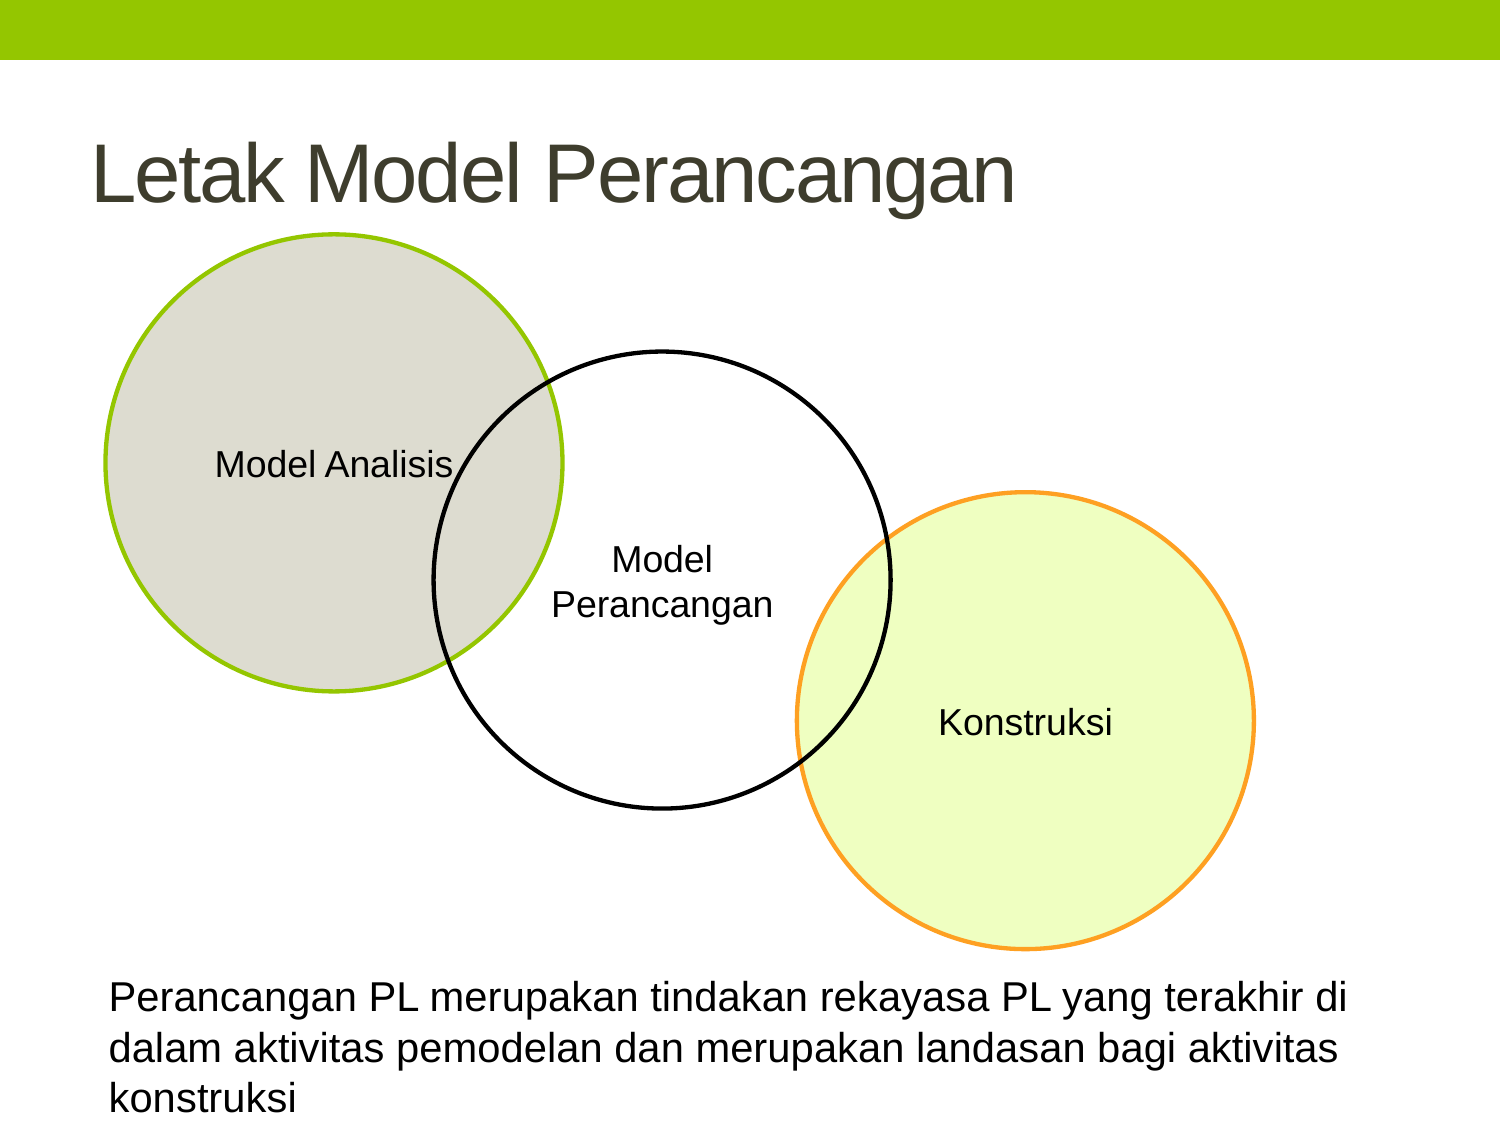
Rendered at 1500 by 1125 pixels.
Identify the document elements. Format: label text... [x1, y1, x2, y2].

text_box Konstruksi [799, 490, 1257, 952]
title Letak Model Perancangan [75, 87, 1425, 250]
text_box Model Analisis [103, 232, 549, 694]
text_box Model Perancangan [431, 349, 893, 811]
text_box Perancangan PL merupakan tindakan rekayasa PL yang terakhir di dalam aktivitas pemodelan dan merupakan landasan bagi aktivitas konstruksi [93, 962, 1465, 1125]
